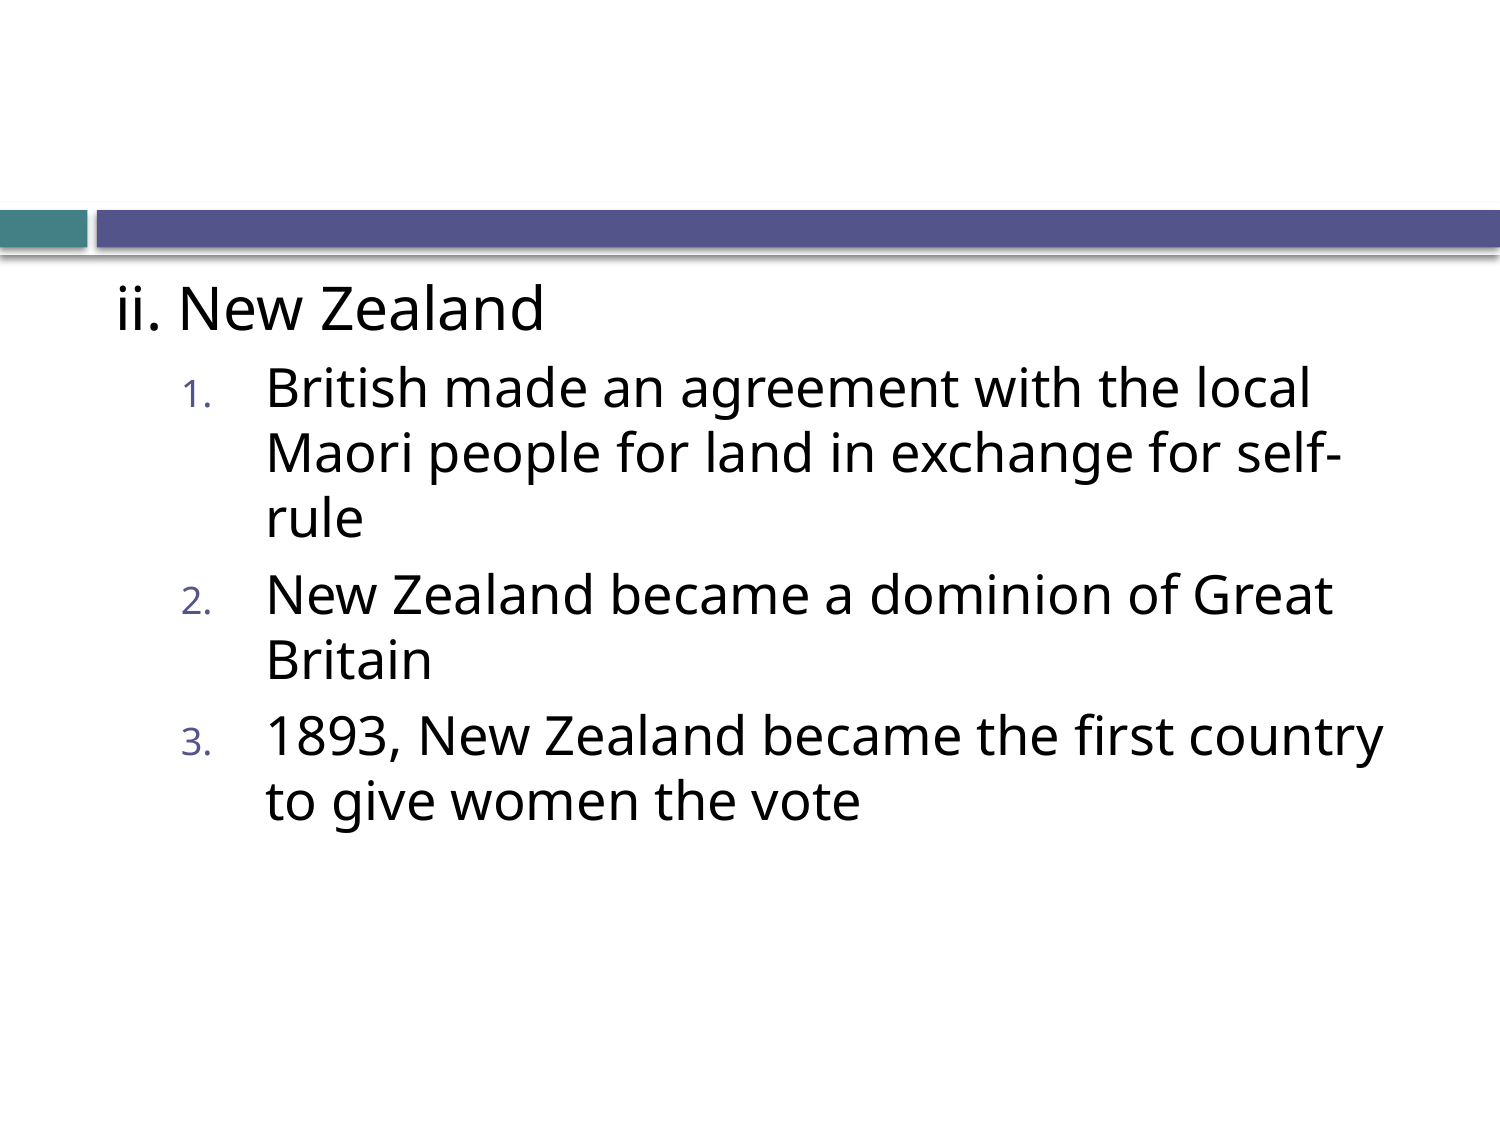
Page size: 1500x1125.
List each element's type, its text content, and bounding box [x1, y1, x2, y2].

list ii. New Zealand British made an agreement with the local Maori people for land in exchange for self-rule New Zealand became a dominion of Great Britain 1893, New Zealand became the first country to give women the vote [100, 262, 1438, 1000]
